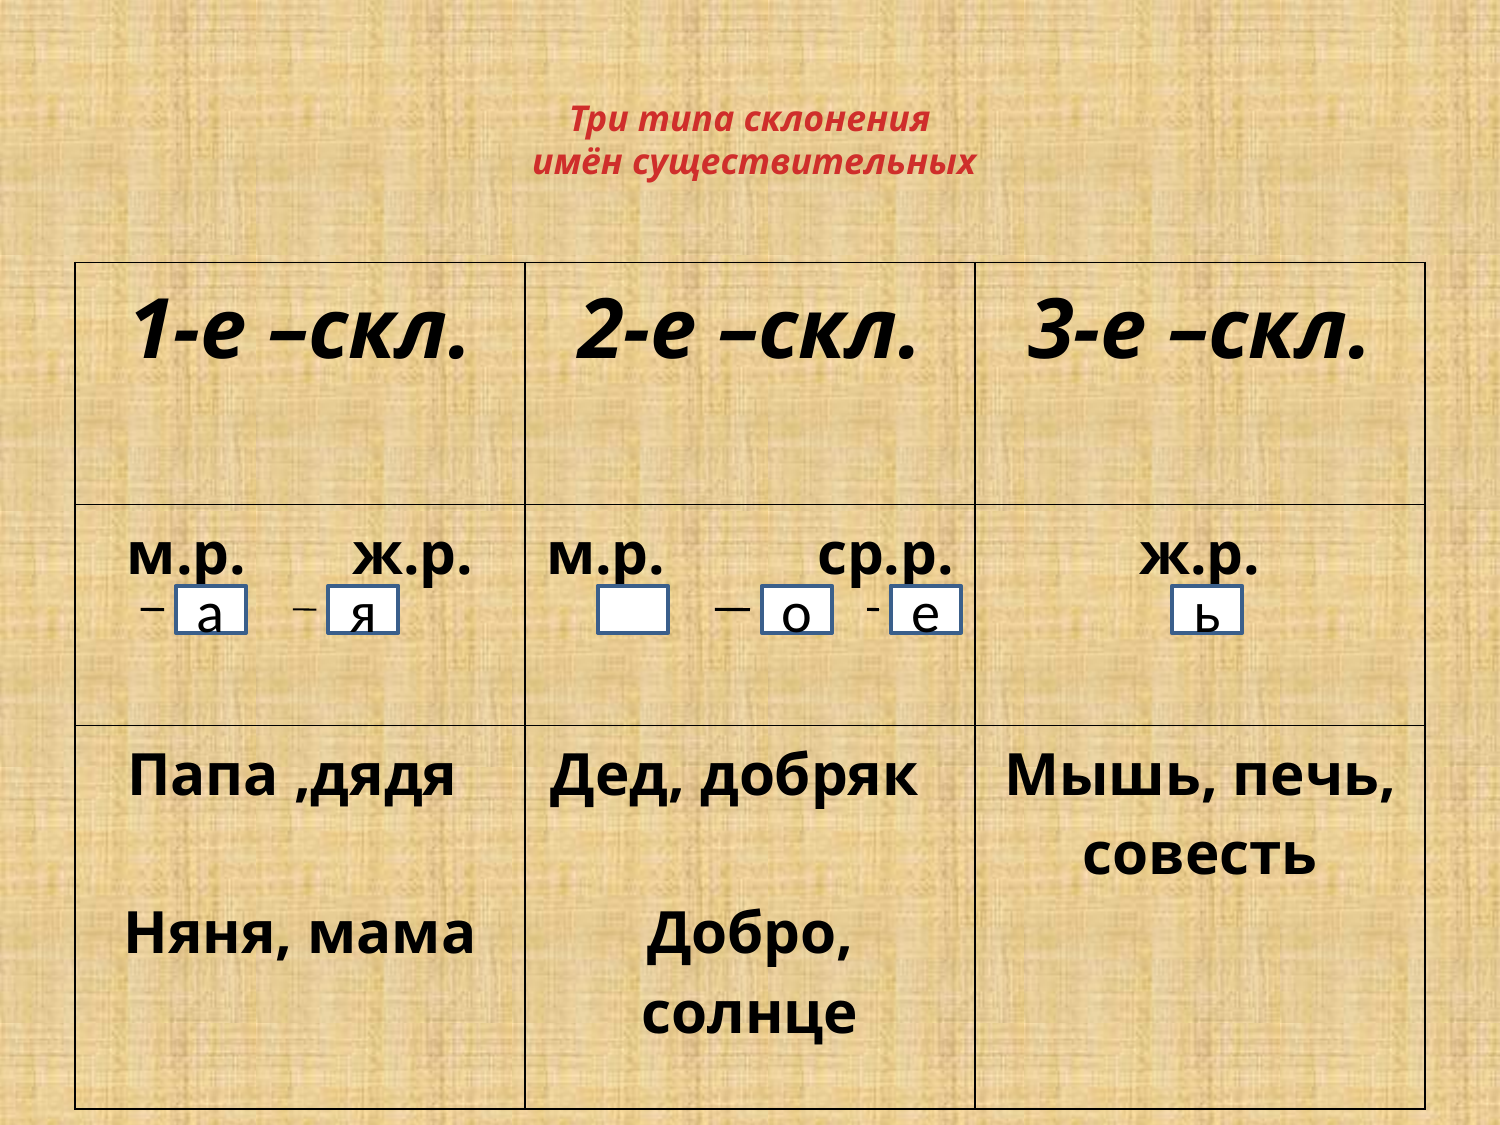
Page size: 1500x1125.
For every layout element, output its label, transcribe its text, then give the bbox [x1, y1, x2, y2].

table_cell м.р. ж.р. [76, 505, 524, 725]
text_box я [326, 584, 400, 635]
table_cell Дед, добряк Добро, солнце [526, 726, 974, 1108]
text_box ь [1170, 584, 1244, 635]
table_header 2-е –скл. [526, 263, 974, 504]
table_cell Папа ,дядя Няня, мама [76, 726, 524, 1108]
table_cell м.р. ср.р. [526, 505, 974, 725]
picture [0, 0, 1500, 1125]
text_box е [889, 584, 963, 635]
text_box [596, 584, 670, 635]
title Три типа склонения имён существительных [75, 45, 1425, 233]
table_header 3-е –скл. [976, 263, 1424, 504]
table_cell Мышь, печь, совесть [976, 726, 1424, 1108]
text_box о [760, 584, 834, 635]
table_cell ж.р. [976, 505, 1424, 725]
text_box а [174, 584, 248, 635]
table_header 1-е –скл. [76, 263, 524, 504]
